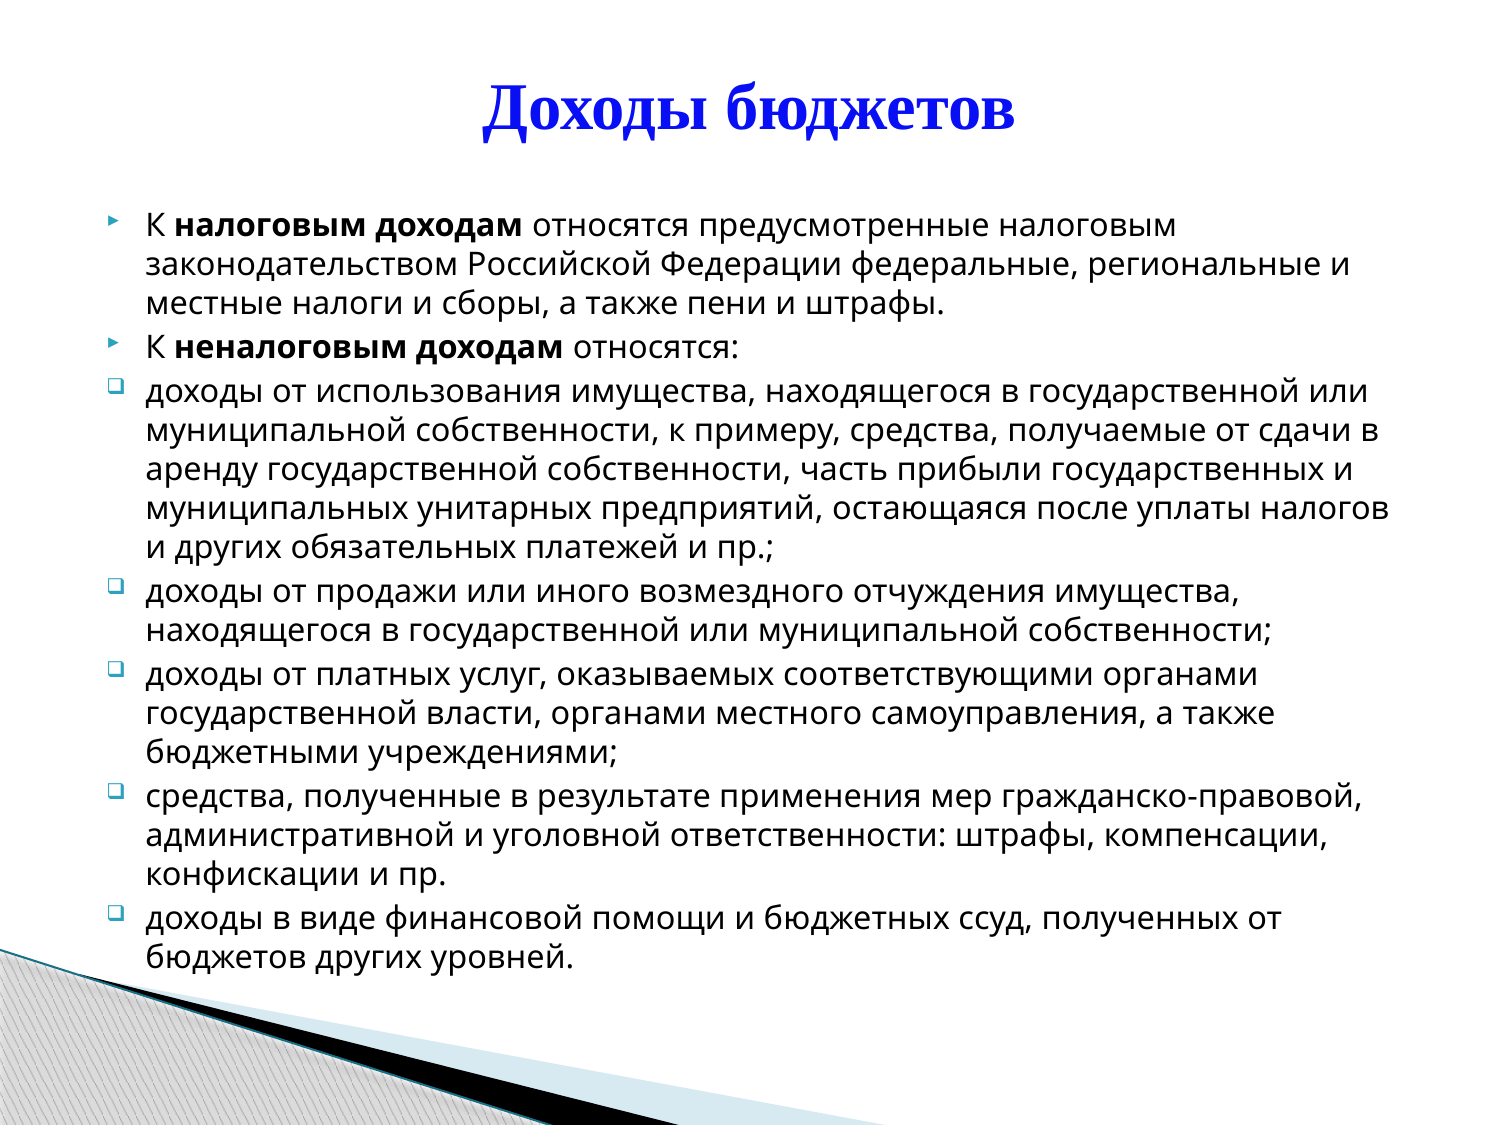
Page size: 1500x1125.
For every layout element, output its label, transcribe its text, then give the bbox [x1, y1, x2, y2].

title Доходы бюджетов [75, 45, 1425, 161]
list К налоговым доходам относятся предусмотренные налоговым законодательством Российской Федерации федеральные, региональные и местные налоги и сборы, а также пени и штрафы. К неналоговым доходам относятся: доходы от использования имущества, находящегося в государственной или муниципальной собственности, к примеру, средства, получаемые от сдачи в аренду государственной собственности, часть прибыли государственных и муниципальных унитарных предприятий, остающаяся после уплаты налогов и других обязательных платежей и пр.; доходы от продажи или иного возмездного отчуждения имущества, находящегося в государственной или муниципальной собственности; доходы от платных услуг, оказываемых соответствующими органами государственной власти, органами местного самоуправления, а также бюджетными учреждениями; средства, полученные в результате применения мер гражданско-правовой, административной и уголовной ответственности: штрафы, компенсации, конфискации и пр. доходы в виде финансовой помощи и бюджетных ссуд, полученных от бюджетов других уровней. [75, 196, 1425, 986]
